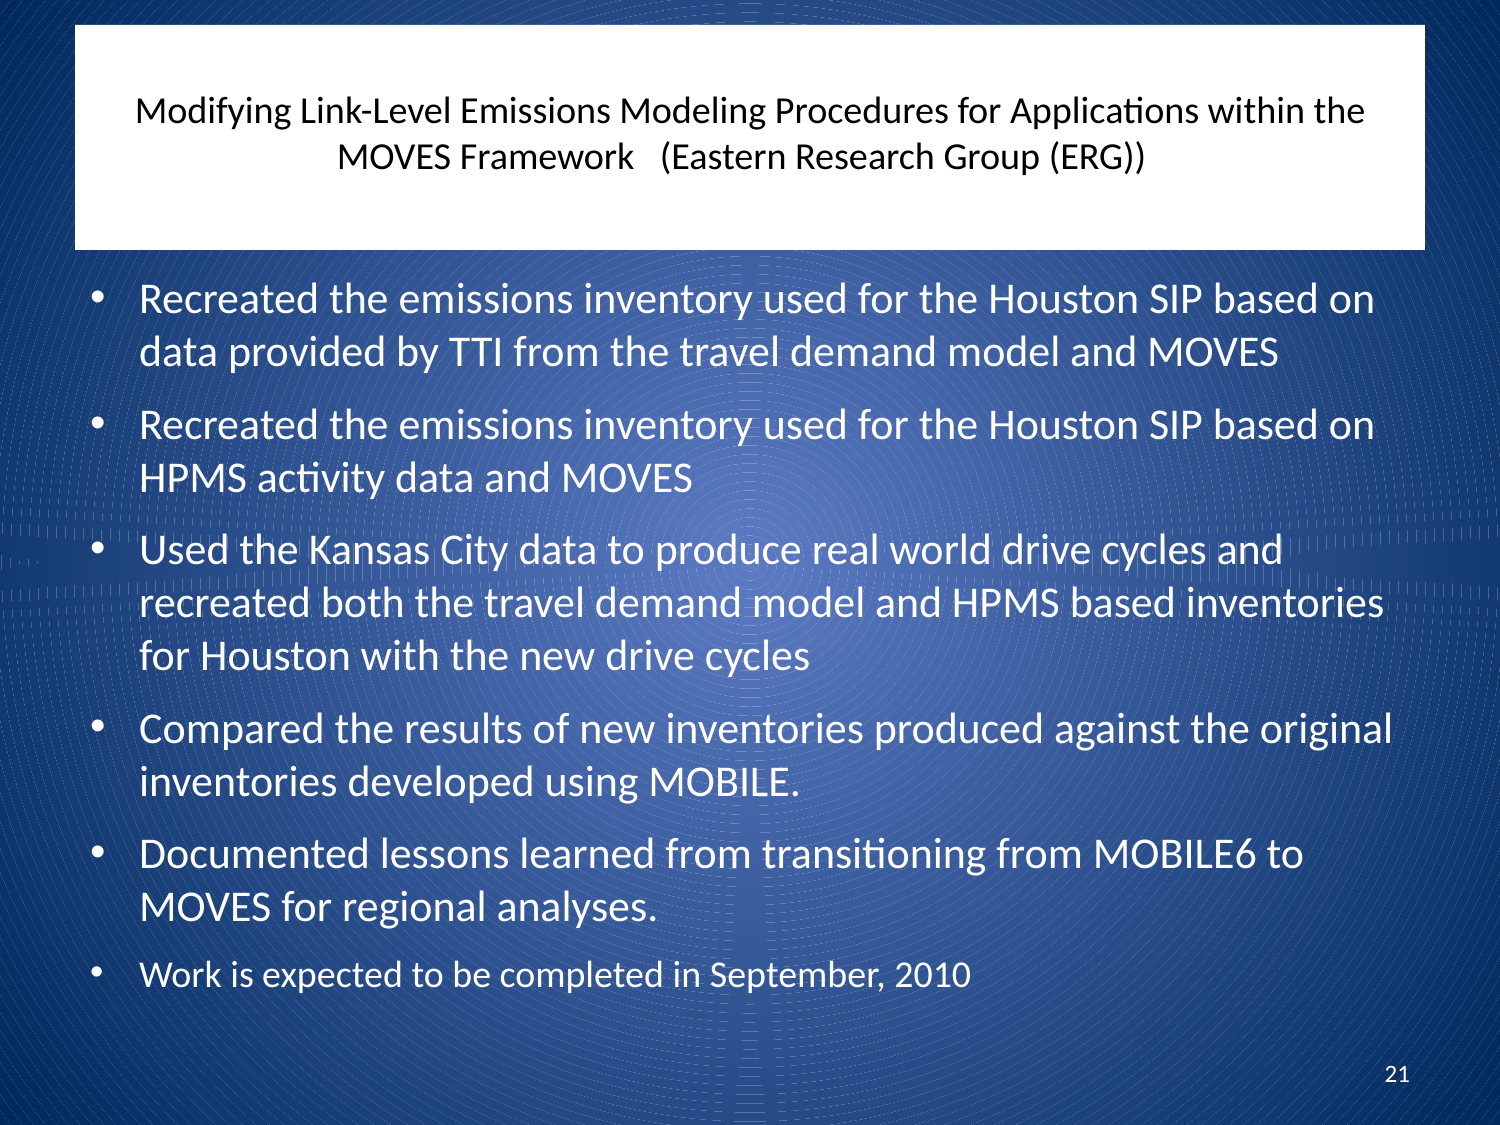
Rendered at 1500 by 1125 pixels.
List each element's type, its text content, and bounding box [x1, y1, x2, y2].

title Modifying Link-Level Emissions Modeling Procedures for Applications within the MOVES Framework (Eastern Research Group (ERG)) [75, 24, 1425, 250]
list Recreated the emissions inventory used for the Houston SIP based on data provided by TTI from the travel demand model and MOVES Recreated the emissions inventory used for the Houston SIP based on HPMS activity data and MOVES Used the Kansas City data to produce real world drive cycles and recreated both the travel demand model and HPMS based inventories for Houston with the new drive cycles Compared the results of new inventories produced against the original inventories developed using MOBILE. Documented lessons learned from transitioning from MOBILE6 to MOVES for regional analyses. Work is expected to be completed in September, 2010 [75, 262, 1425, 1005]
slide_number 21 [1074, 1042, 1425, 1103]
